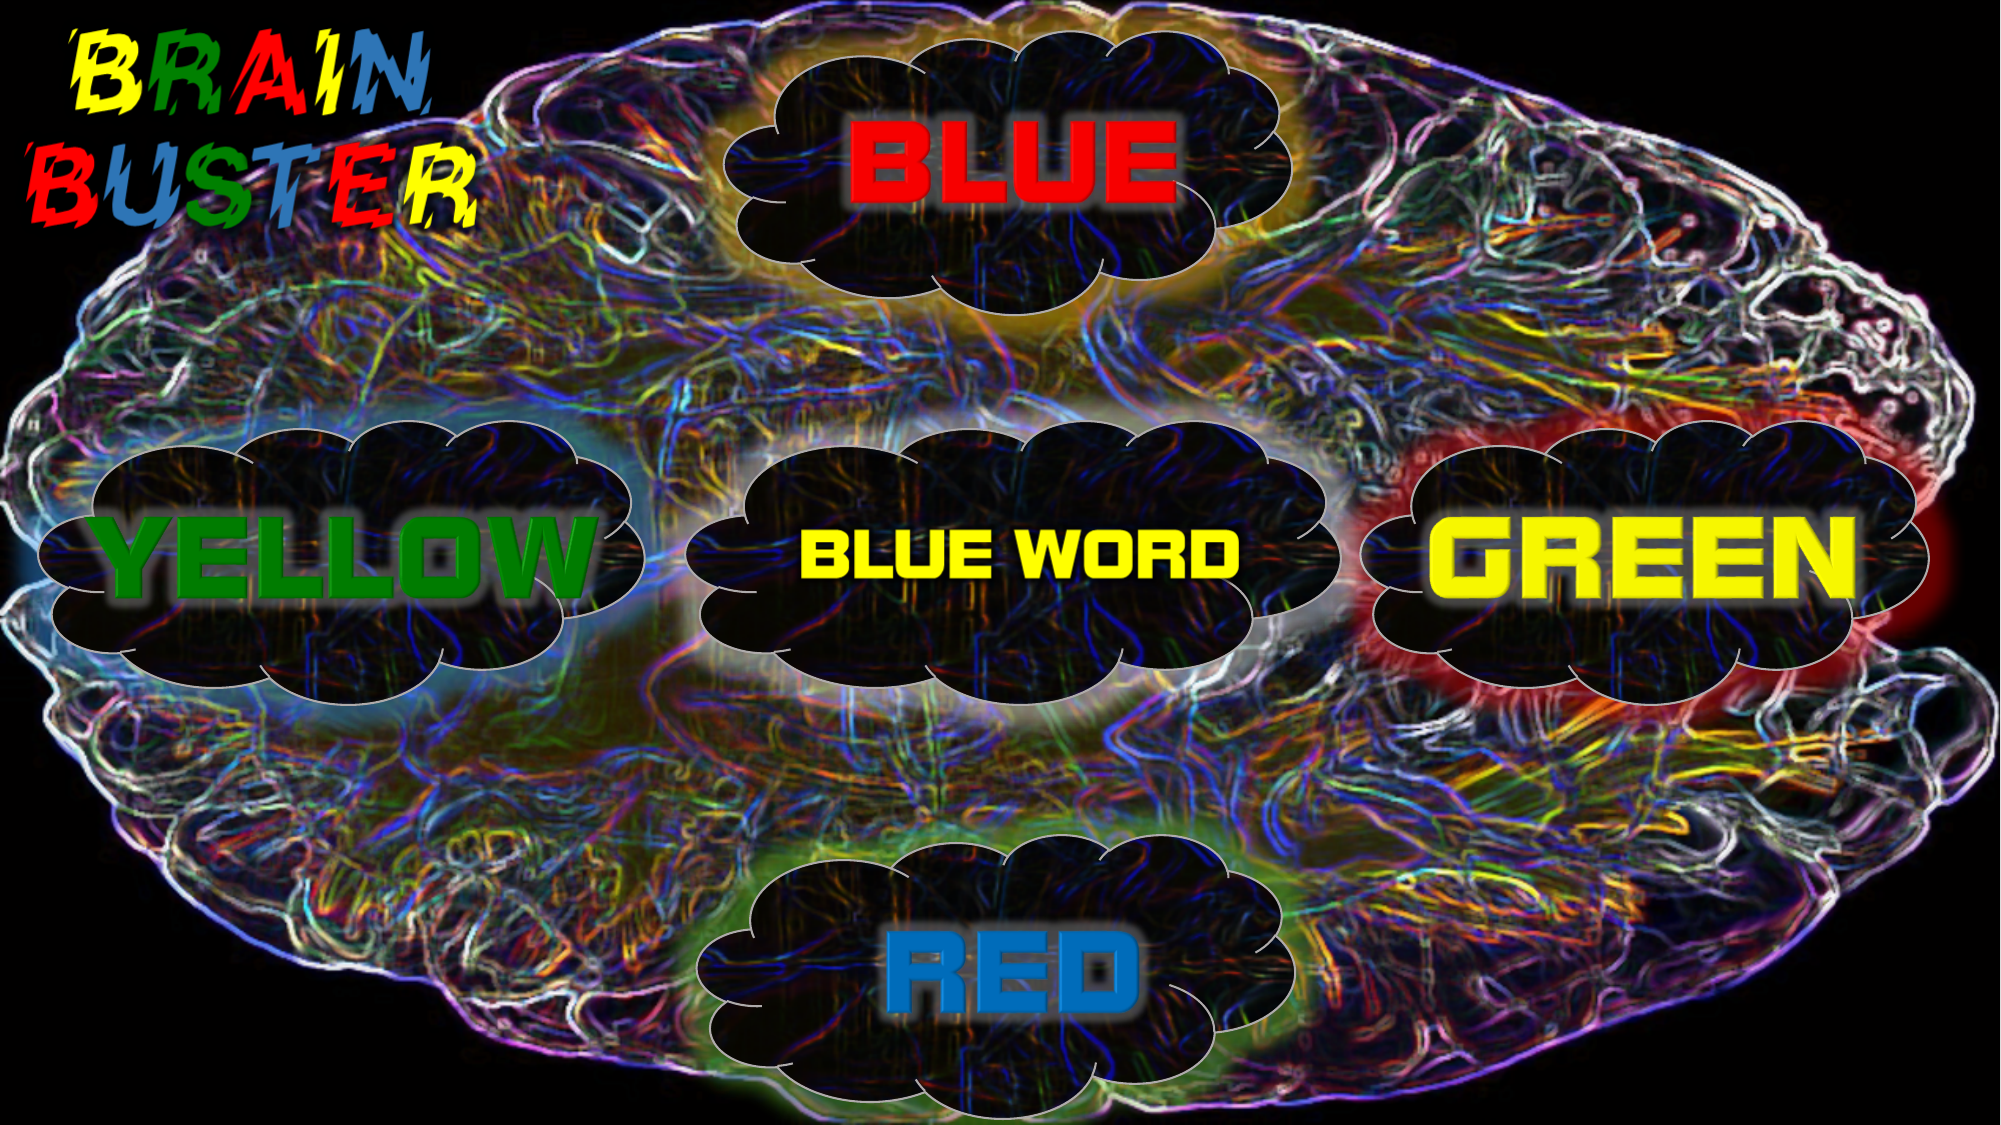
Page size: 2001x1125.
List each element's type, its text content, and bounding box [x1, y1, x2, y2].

text_box [50, 590, 558, 706]
text_box [722, 68, 1196, 317]
text_box [695, 834, 1297, 1121]
text_box RED [667, 403, 1349, 726]
text_box [1366, 531, 1372, 580]
text_box [684, 487, 1240, 706]
text_box [663, 399, 1352, 729]
text_box [1371, 514, 1848, 706]
text_box [1415, 420, 1930, 615]
text_box [810, 30, 1294, 230]
picture [866, 900, 1160, 1053]
text_box [97, 420, 646, 601]
picture [0, 0, 2001, 1125]
text_box [748, 420, 1342, 612]
text_box [36, 521, 63, 587]
